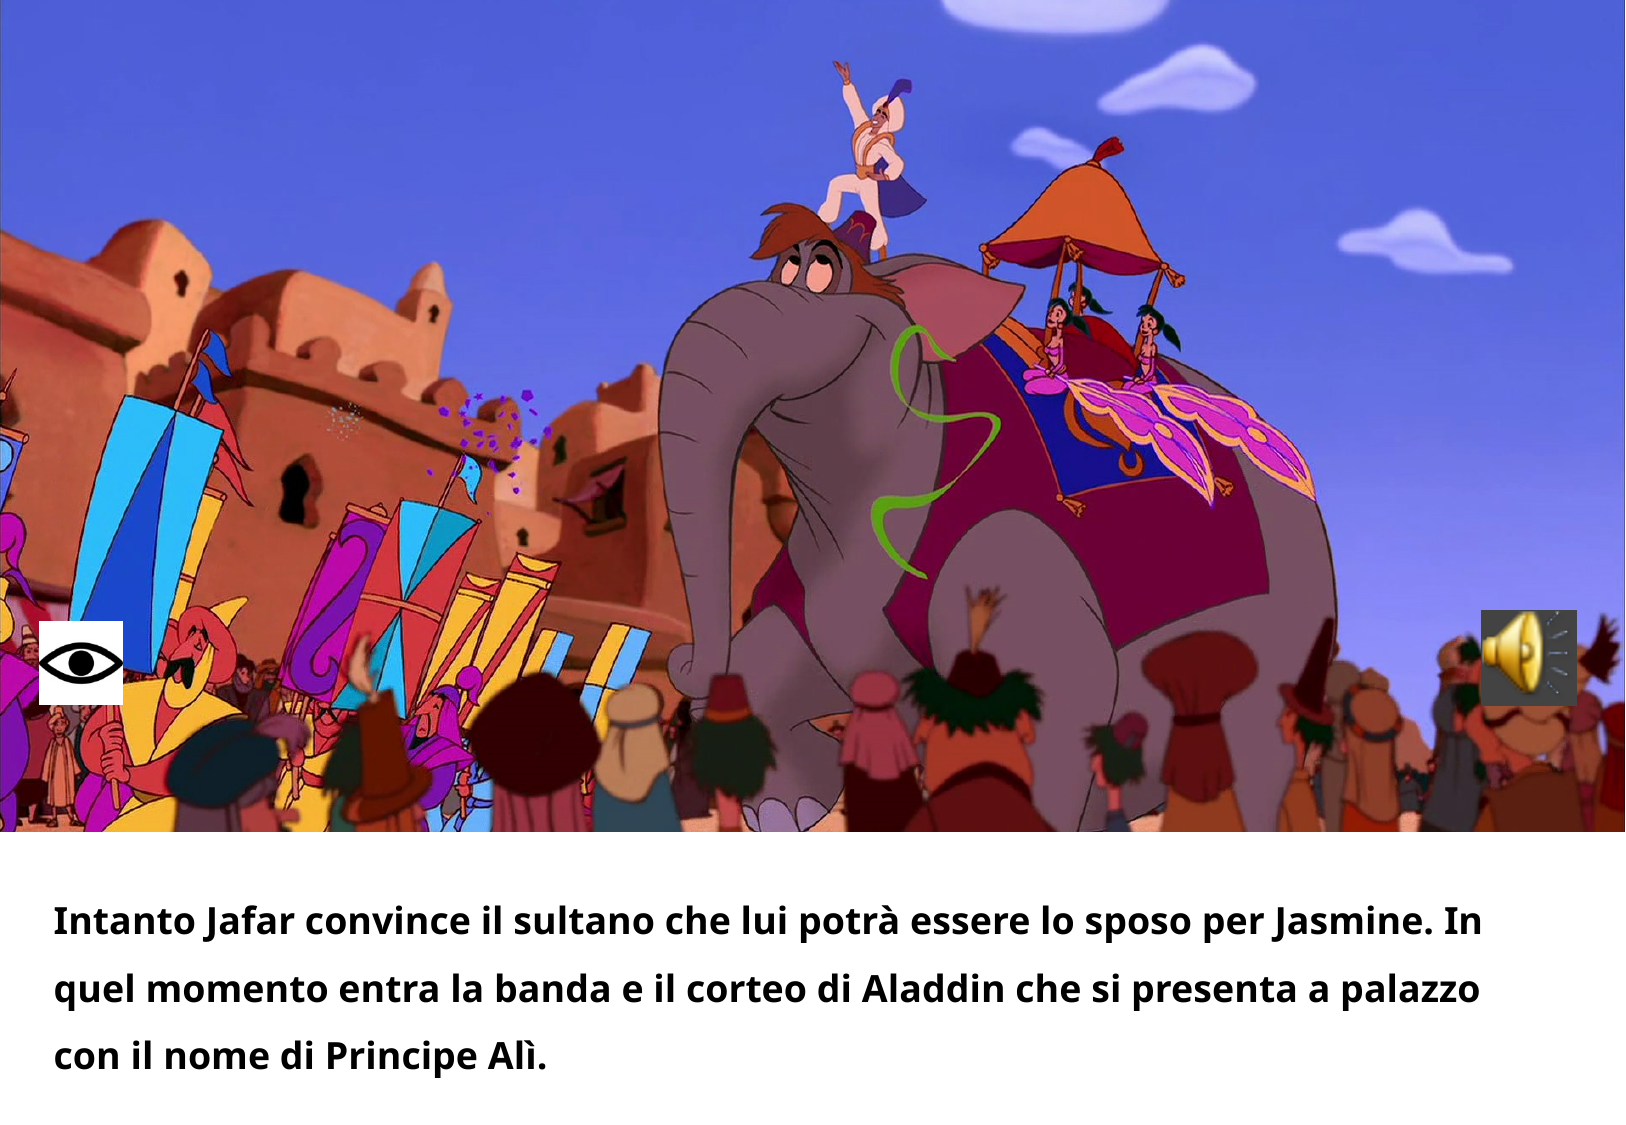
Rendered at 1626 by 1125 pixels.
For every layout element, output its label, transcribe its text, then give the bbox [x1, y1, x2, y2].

picture [0, 0, 1625, 833]
text_box Intanto Jafar convince il sultano che lui potrà essere lo sposo per Jasmine. In quel momento entra la banda e il corteo di Aladdin che si presenta a palazzo con il nome di Principe Alì. [39, 867, 1559, 1085]
